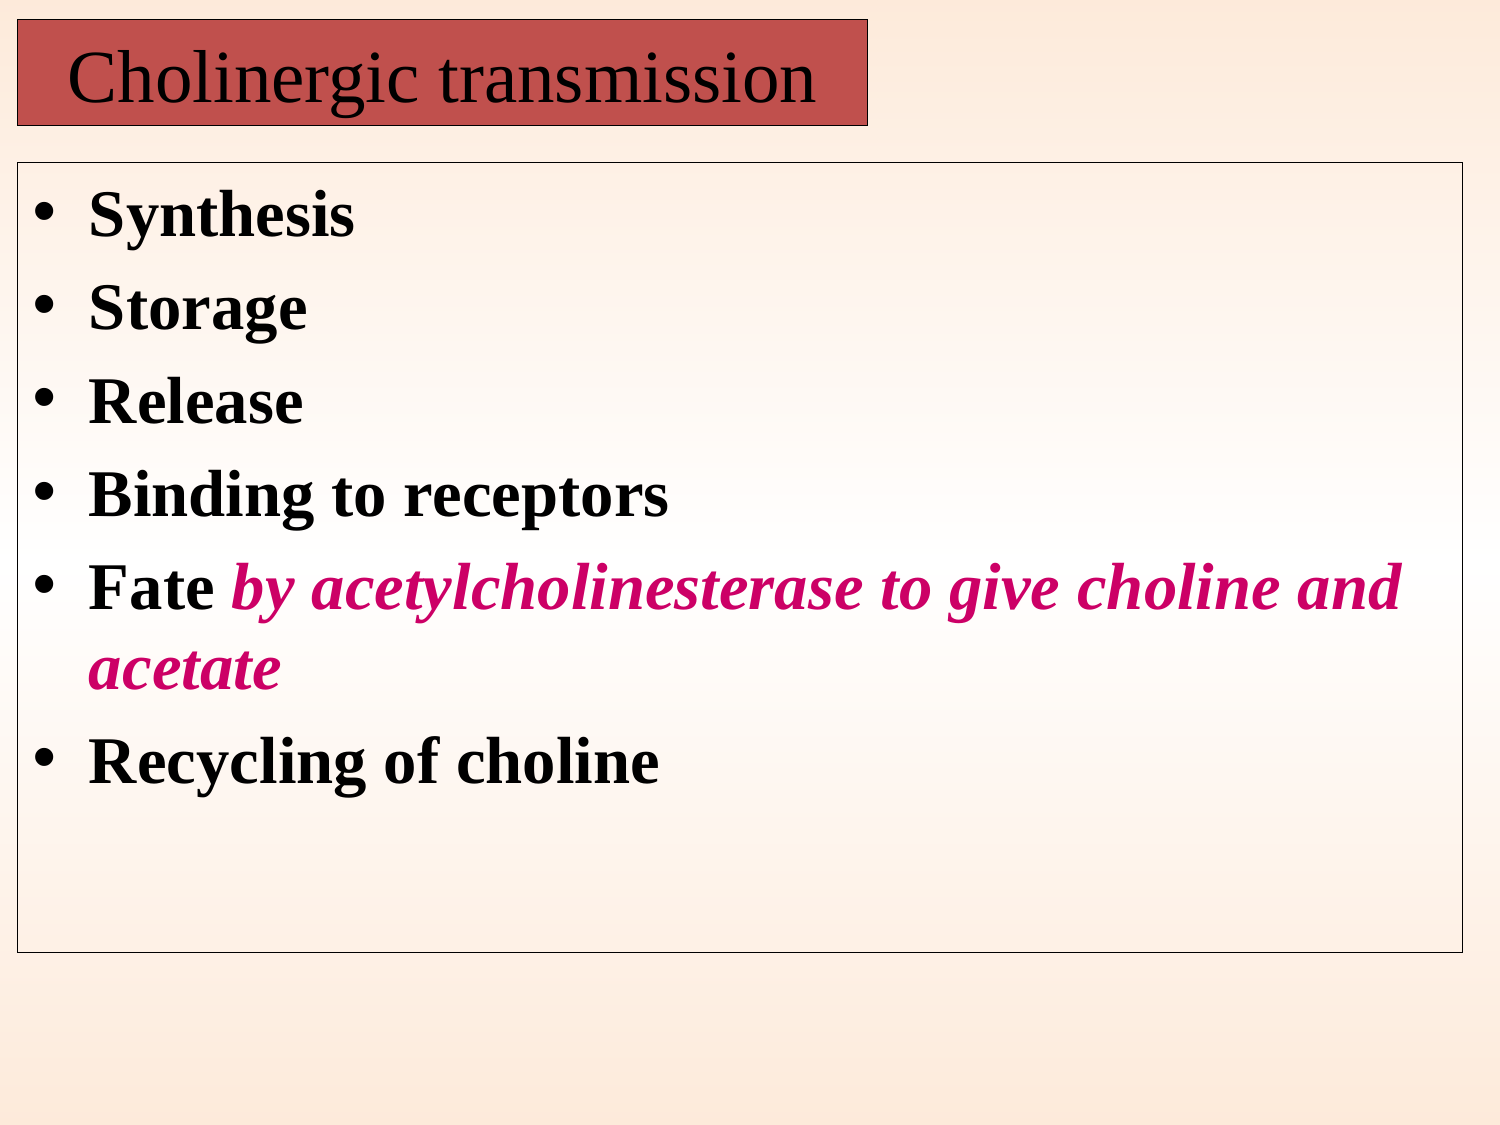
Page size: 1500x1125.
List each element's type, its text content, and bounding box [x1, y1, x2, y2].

list Synthesis Storage Release Binding to receptors Fate by acetylcholinesterase to give choline and acetate Recycling of choline [17, 162, 1463, 953]
title Cholinergic transmission [17, 19, 868, 126]
